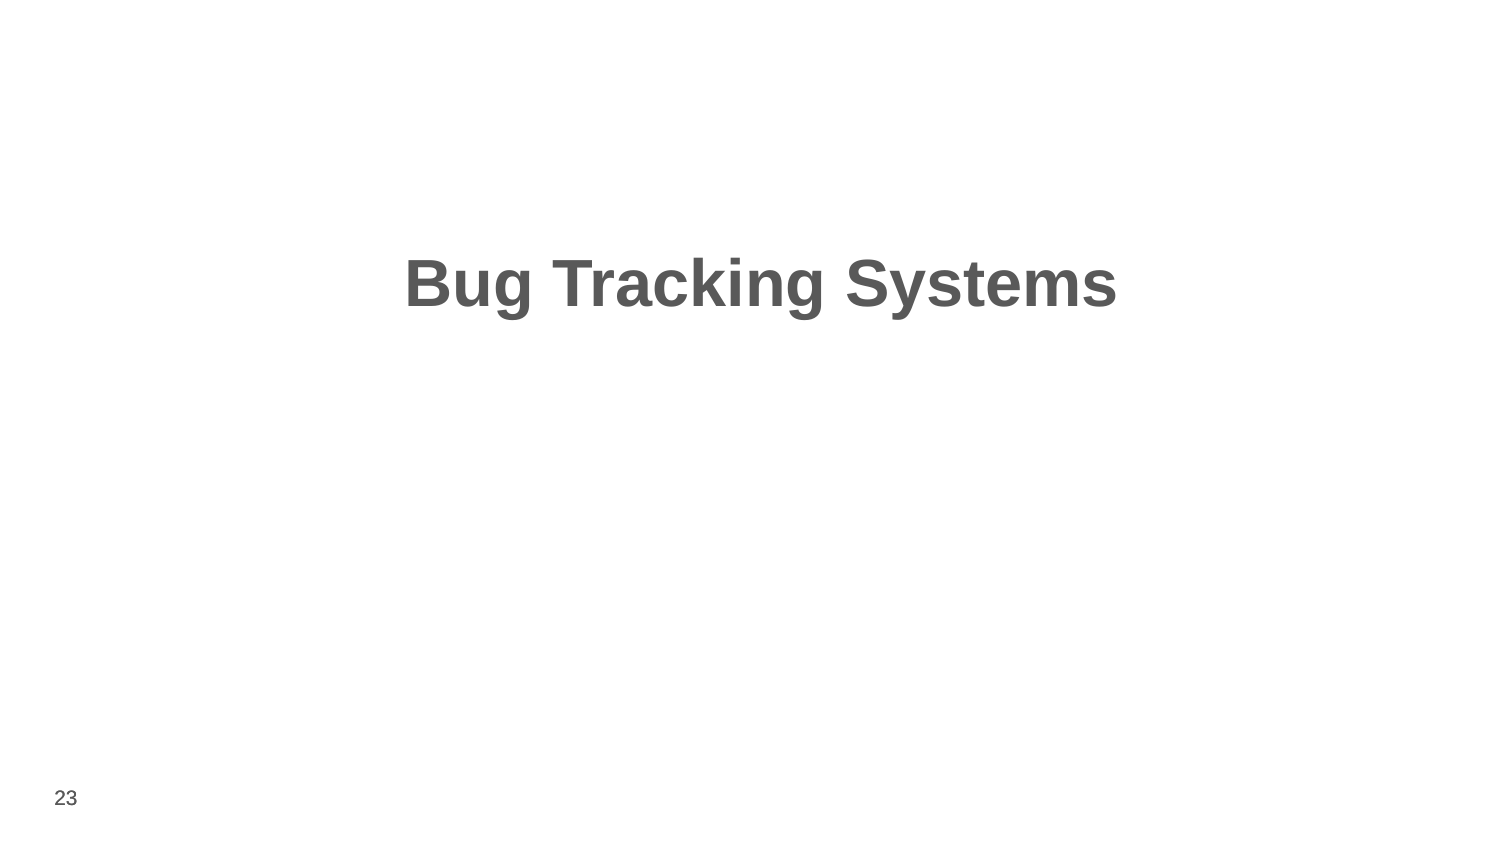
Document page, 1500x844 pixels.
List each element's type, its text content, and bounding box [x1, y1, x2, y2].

slide_number ‹#› [2, 764, 93, 830]
list Bug Tracking Systems [51, 214, 1474, 314]
